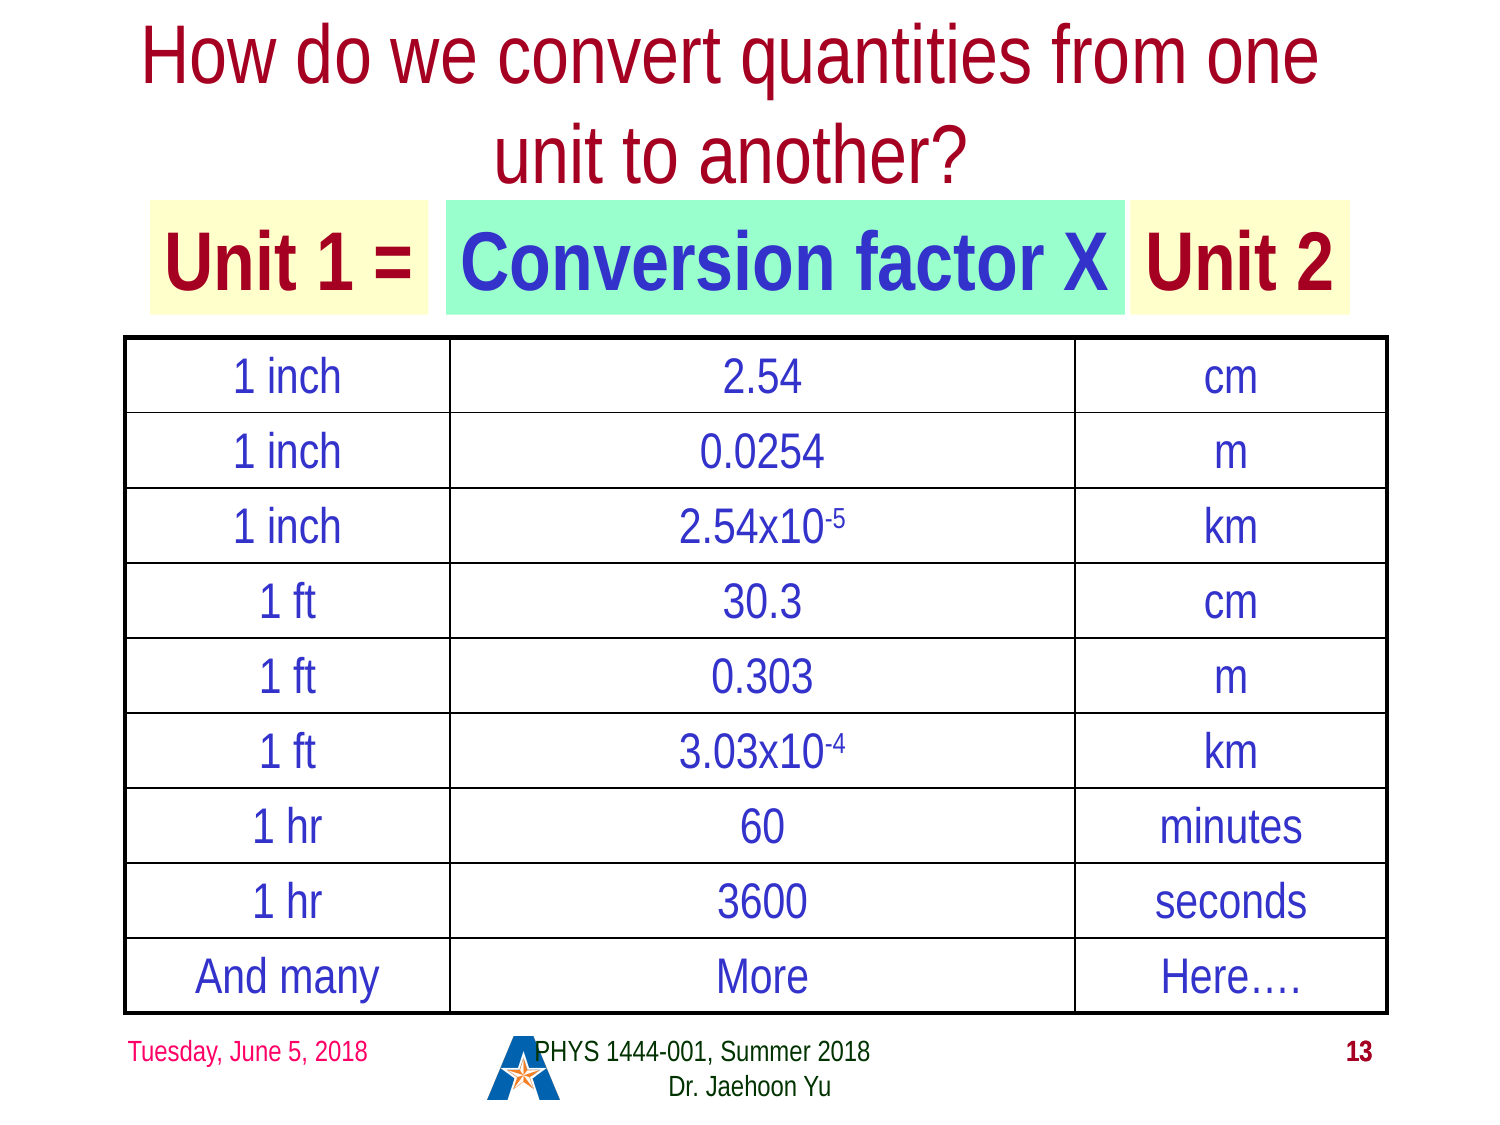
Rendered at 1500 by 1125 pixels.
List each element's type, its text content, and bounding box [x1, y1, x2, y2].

table_cell minutes [1076, 789, 1385, 862]
picture [487, 1036, 512, 1100]
table_header 2.54 [451, 340, 1074, 412]
table_cell 3600 [451, 864, 1074, 937]
table_cell And many [127, 939, 449, 1011]
text_box 13 [1074, 1024, 1388, 1100]
table_cell 3.03x10-4 [451, 714, 1074, 787]
title How do we convert quantities from one unit to another? [112, 0, 1351, 201]
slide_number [112, 1024, 426, 1101]
table_cell seconds [1076, 864, 1385, 937]
table_cell cm [1076, 564, 1385, 637]
table_cell 60 [451, 789, 1074, 862]
table_cell 30.3 [451, 564, 1074, 637]
table_cell 1 hr [127, 864, 449, 937]
table_cell 0.0254 [451, 413, 1074, 487]
text_box Conversion factor X [446, 200, 1125, 315]
table_cell m [1076, 639, 1385, 712]
table_cell km [1076, 489, 1385, 562]
table_cell More [451, 939, 1074, 1011]
table_cell 1 ft [127, 564, 449, 637]
table_header cm [1076, 340, 1385, 412]
table_cell 1 inch [127, 489, 449, 562]
text_box Unit 1 = [150, 200, 429, 315]
table_cell 0.303 [451, 639, 1074, 712]
text_box Unit 2 [1130, 200, 1350, 315]
table_cell m [1076, 413, 1385, 487]
table_cell 2.54x10-5 [451, 489, 1074, 562]
footer PHYS 1444-001, Summer 2018 Dr. Jaehoon Yu [512, 1024, 988, 1101]
table_cell Here…. [1076, 939, 1385, 1011]
table_header 1 inch [127, 340, 449, 412]
table_cell 1 ft [127, 714, 449, 787]
table_cell 1 hr [127, 789, 449, 862]
table_cell km [1076, 714, 1385, 787]
table_cell 1 ft [127, 639, 449, 712]
table_cell 1 inch [127, 413, 449, 487]
